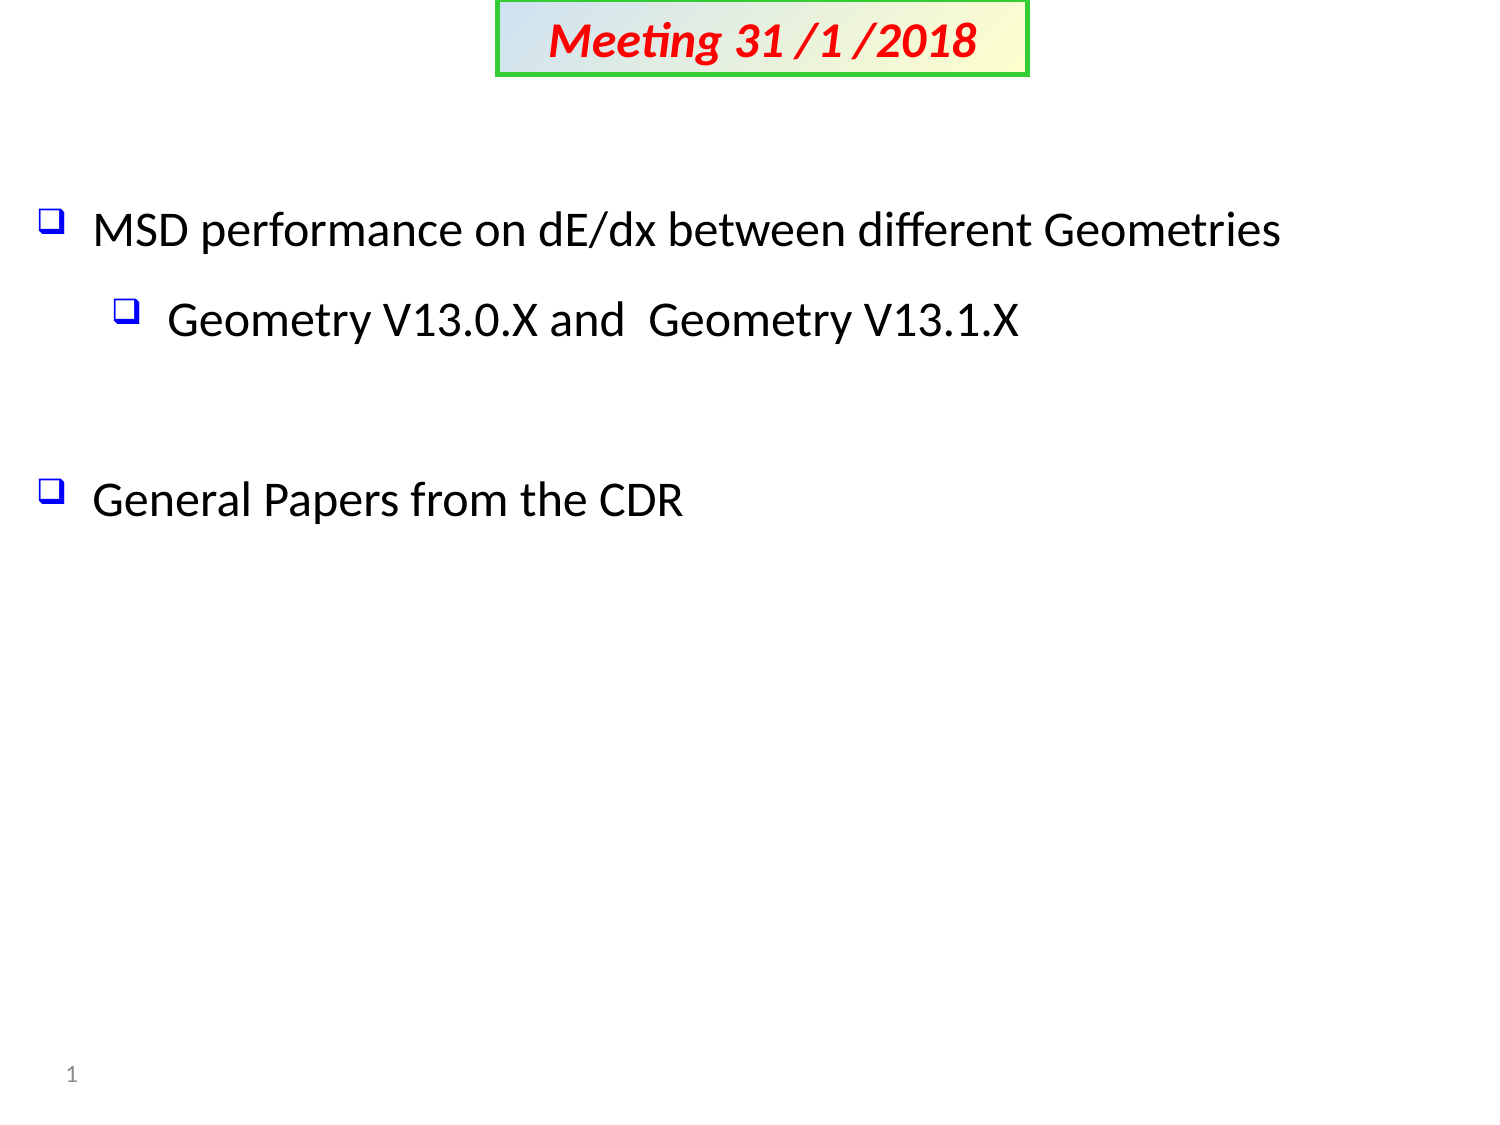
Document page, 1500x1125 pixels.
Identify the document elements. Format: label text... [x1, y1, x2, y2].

text_box MSD performance on dE/dx between different Geometries Geometry V13.0.X and Geometry V13.1.X General Papers from the CDR [21, 159, 1308, 534]
slide_number 1 [43, 1042, 94, 1103]
text_box Meeting 31 /1 /2018 [497, 0, 1028, 75]
